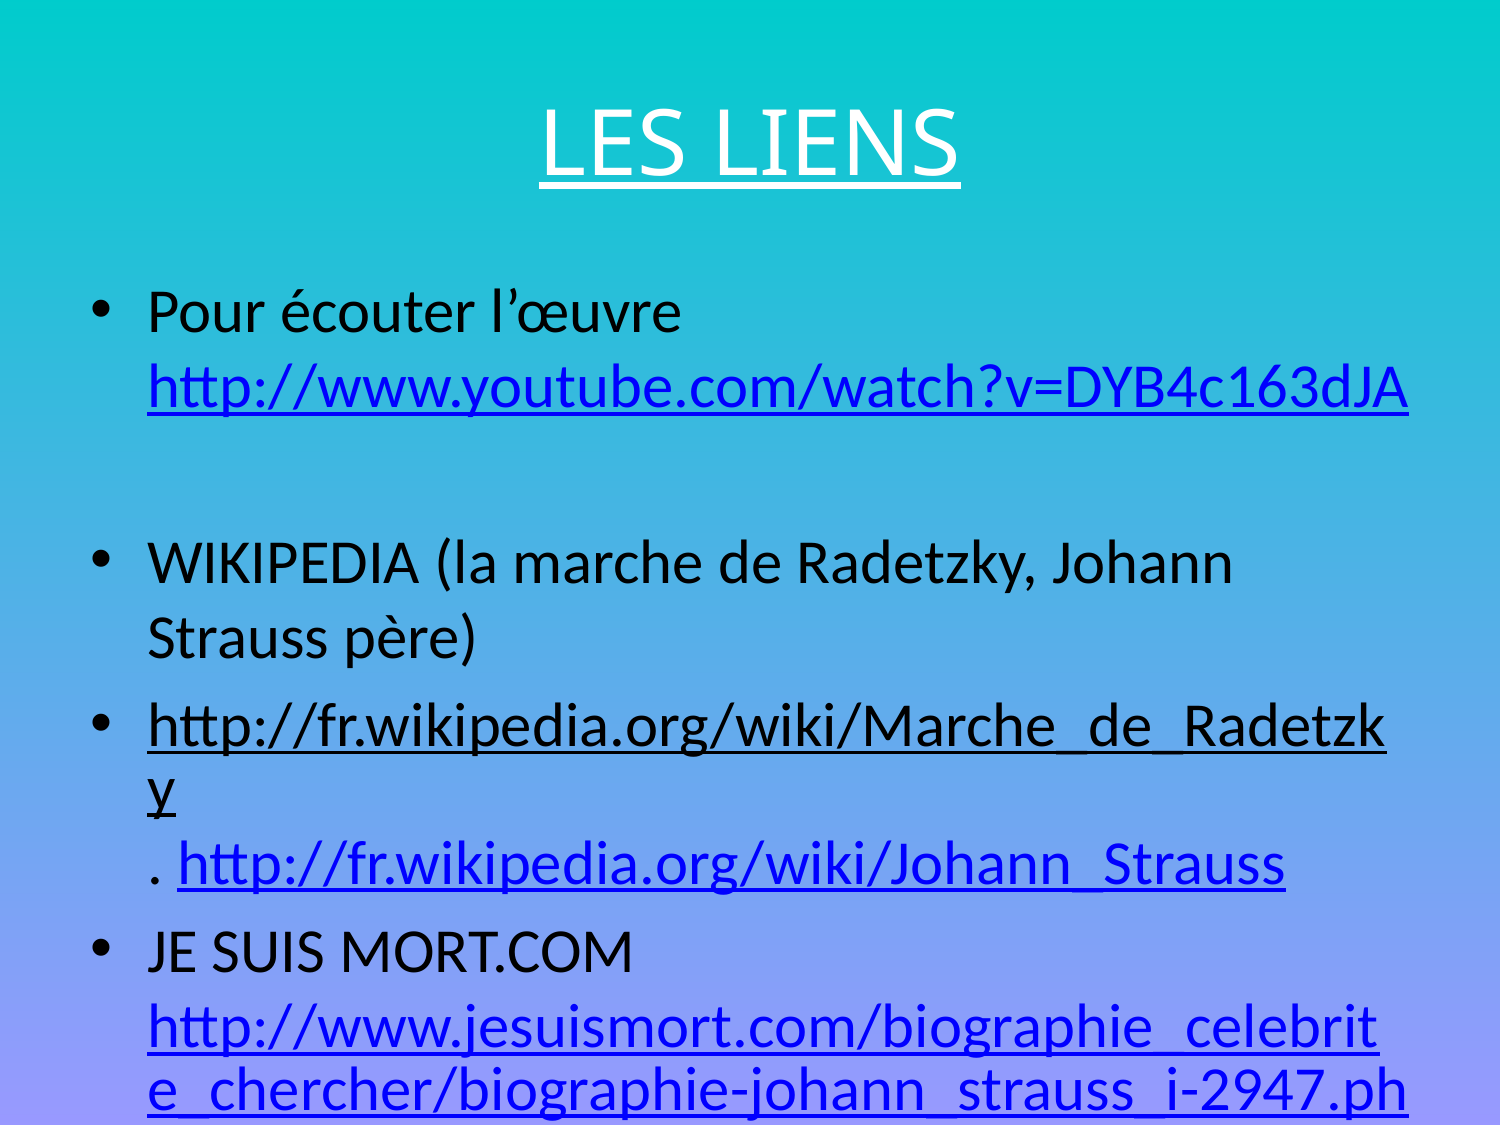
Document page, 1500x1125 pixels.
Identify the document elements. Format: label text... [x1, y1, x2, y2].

title LES LIENS [75, 45, 1425, 233]
list Pour écouter l’œuvre http://www.youtube.com/watch?v=DYB4c163dJA WIKIPEDIA (la marche de Radetzky, Johann Strauss père) http://fr.wikipedia.org/wiki/Marche_de_Radetzky. http://fr.wikipedia.org/wiki/Johann_Strauss JE SUIS MORT.COM http://www.jesuismort.com/biographie_celebrite_chercher/biographie-johann_strauss_i-2947.php [75, 262, 1425, 1005]
